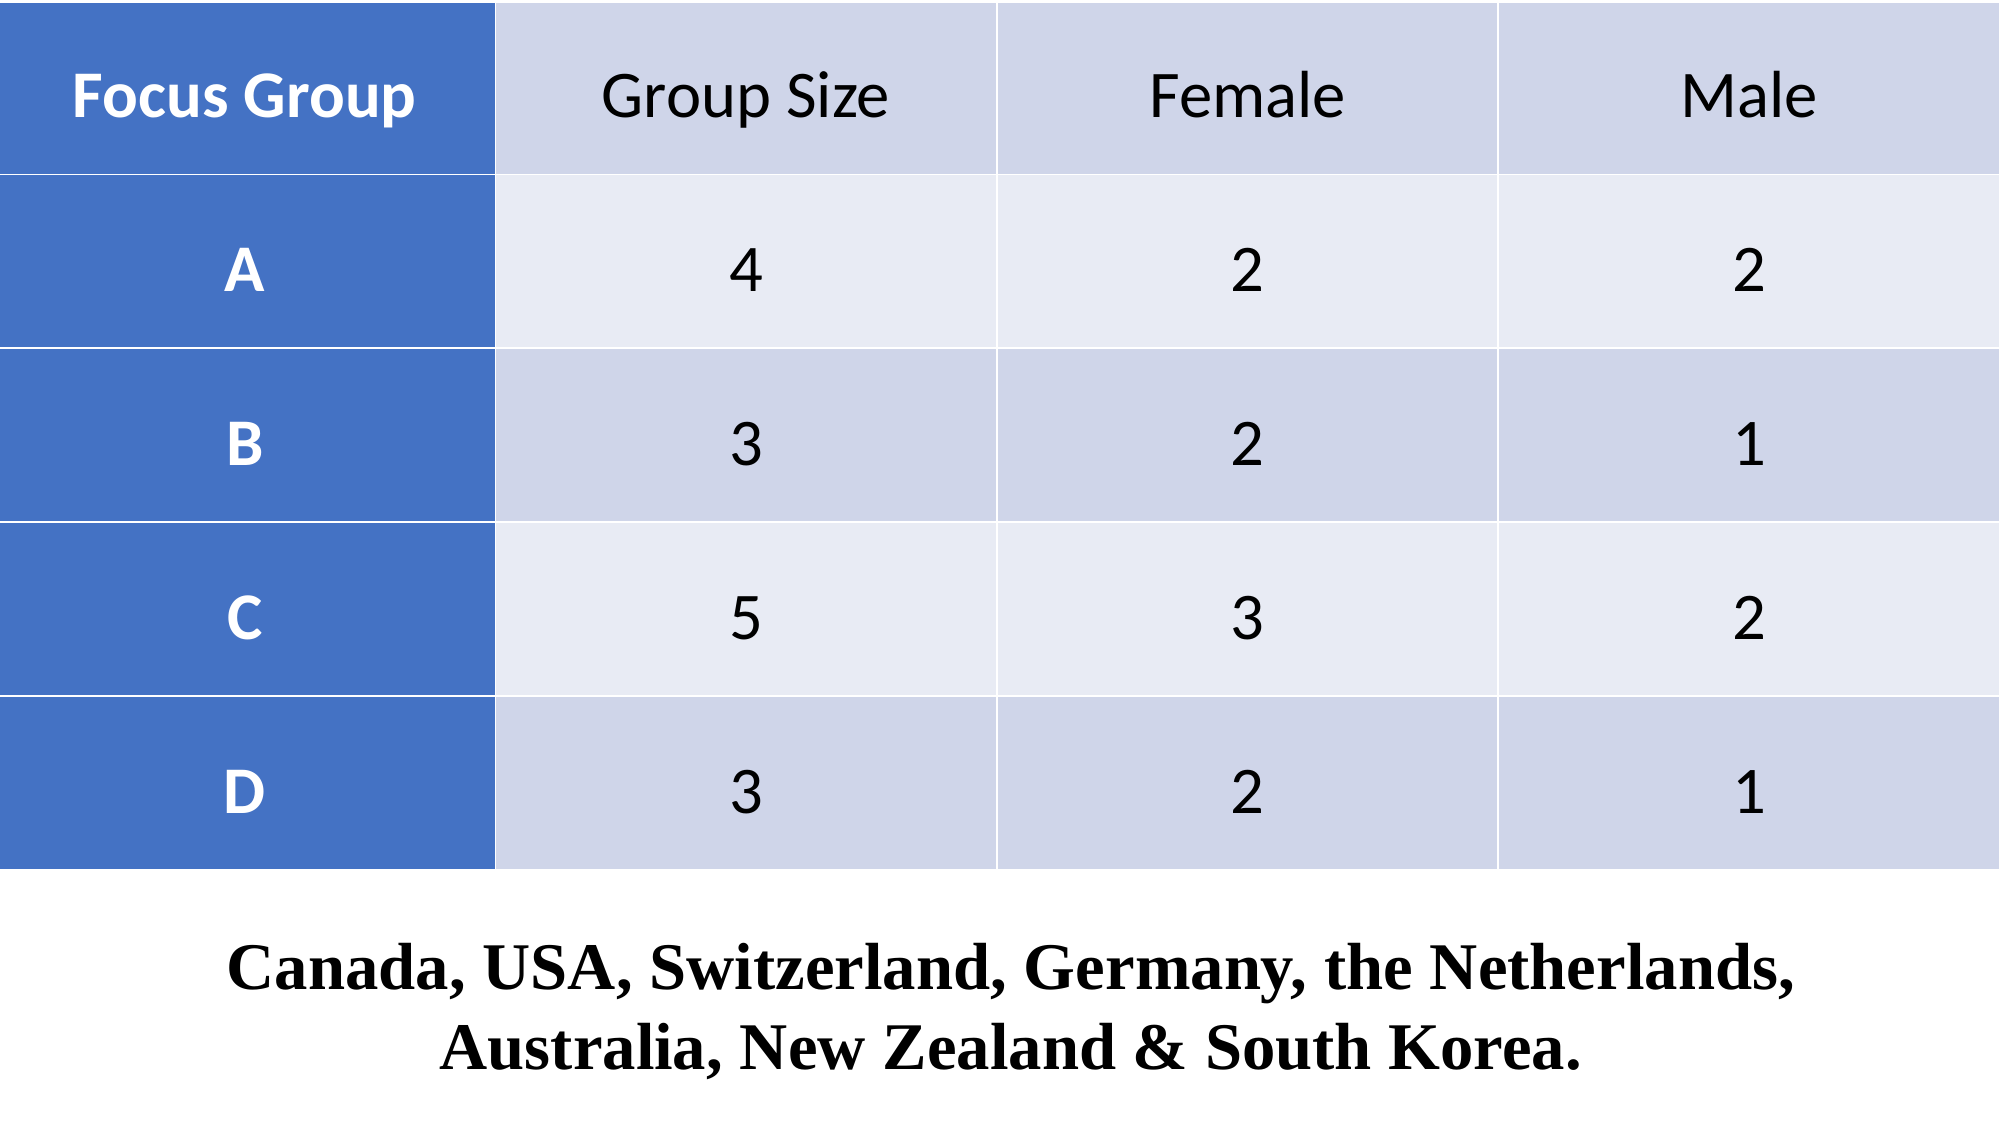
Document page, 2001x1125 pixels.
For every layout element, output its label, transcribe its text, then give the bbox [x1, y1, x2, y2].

text_box Canada, USA, Switzerland, Germany, the Netherlands, Australia, New Zealand & South Korea. [81, 915, 1942, 1091]
table_cell 2 [1499, 523, 1999, 695]
table_cell 4 [496, 175, 996, 347]
table_cell 2 [1499, 175, 1999, 347]
table_cell 2 [998, 697, 1497, 869]
table_cell 3 [496, 697, 996, 869]
table_cell 1 [1499, 697, 1999, 869]
table_cell A [0, 175, 495, 347]
table_cell 2 [998, 175, 1497, 347]
table_cell C [0, 523, 495, 695]
table_cell Focus Group [0, 3, 495, 174]
table_cell 3 [998, 523, 1497, 695]
table_cell Female [998, 3, 1497, 174]
table_cell 1 [1499, 349, 1999, 521]
table_cell B [0, 349, 495, 521]
table_cell 2 [998, 349, 1497, 521]
table_cell 3 [496, 349, 996, 521]
table_cell D [0, 697, 495, 869]
table_cell 5 [496, 523, 996, 695]
table_cell Male [1499, 3, 1999, 174]
table_cell Group Size [496, 3, 996, 174]
